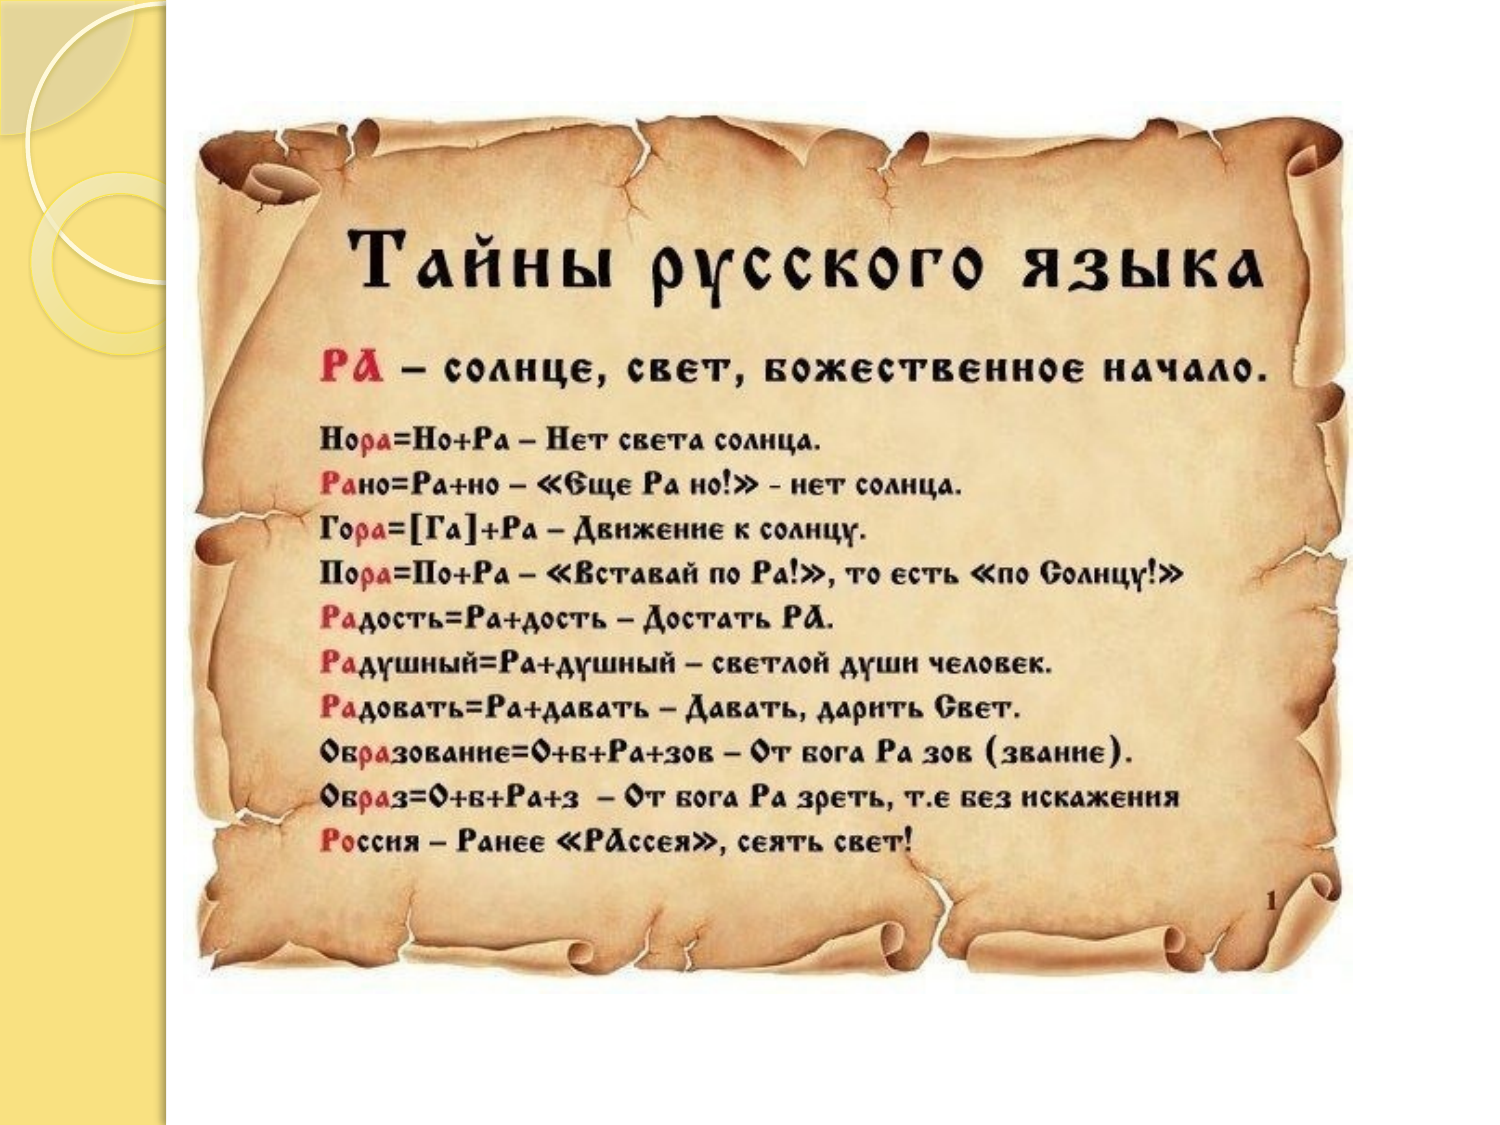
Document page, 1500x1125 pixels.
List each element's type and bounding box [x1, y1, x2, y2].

list [182, 101, 1354, 994]
